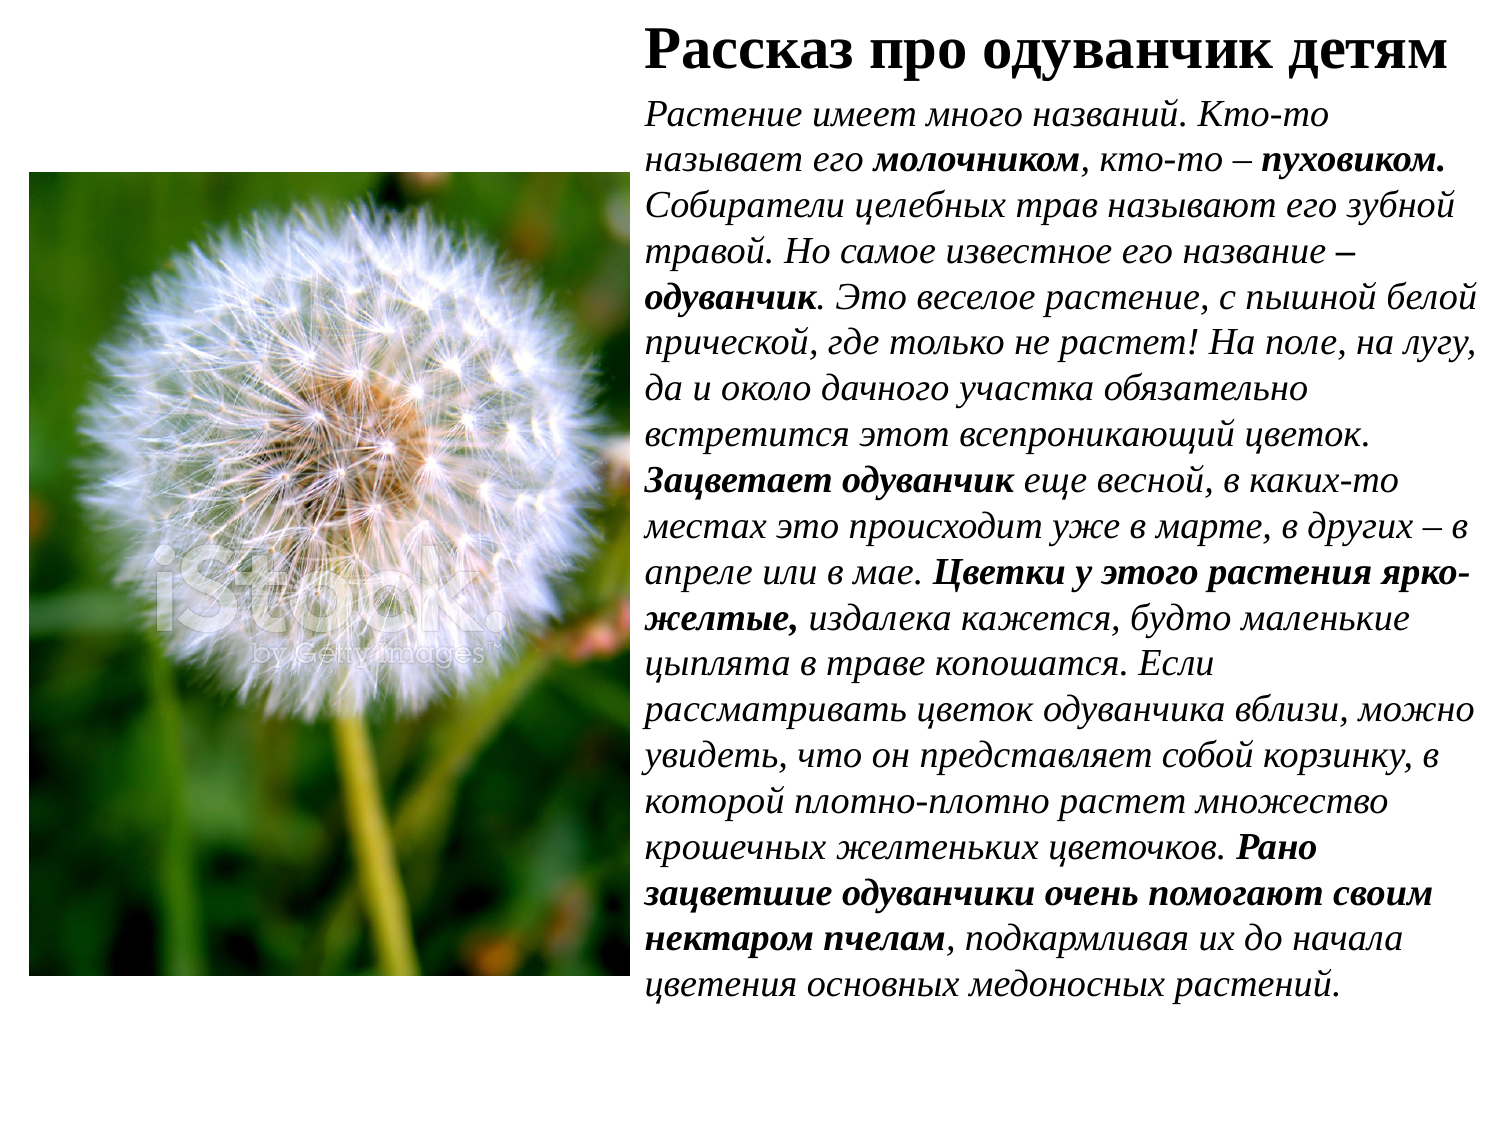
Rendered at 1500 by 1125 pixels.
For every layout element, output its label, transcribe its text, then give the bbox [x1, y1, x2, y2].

list Рассказ про одуванчик детям Растение имеет много названий. Кто-то называет его молочником, кто-то – пуховиком. Собиратели целебных трав называют его зубной травой. Но самое известное его название – одуванчик. Это веселое растение, с пышной белой прической, где только не растет! На поле, на лугу, да и около дачного участка обязательно встретится этот всепроникающий цветок. Зацветает одуванчик еще весной, в каких-то местах это происходит уже в марте, в других – в апреле или в мае. Цветки у этого растения ярко-желтые, издалека кажется, будто маленькие цыплята в траве копошатся. Если рассматривать цветок одуванчика вблизи, можно увидеть, что он представляет собой корзинку, в которой плотно-плотно растет множество крошечных желтеньких цветочков. Рано зацветшие одуванчики очень помогают своим нектаром пчелам, подкармливая их до начала цветения основных медоносных растений. [629, 0, 1500, 1125]
picture [29, 172, 630, 977]
